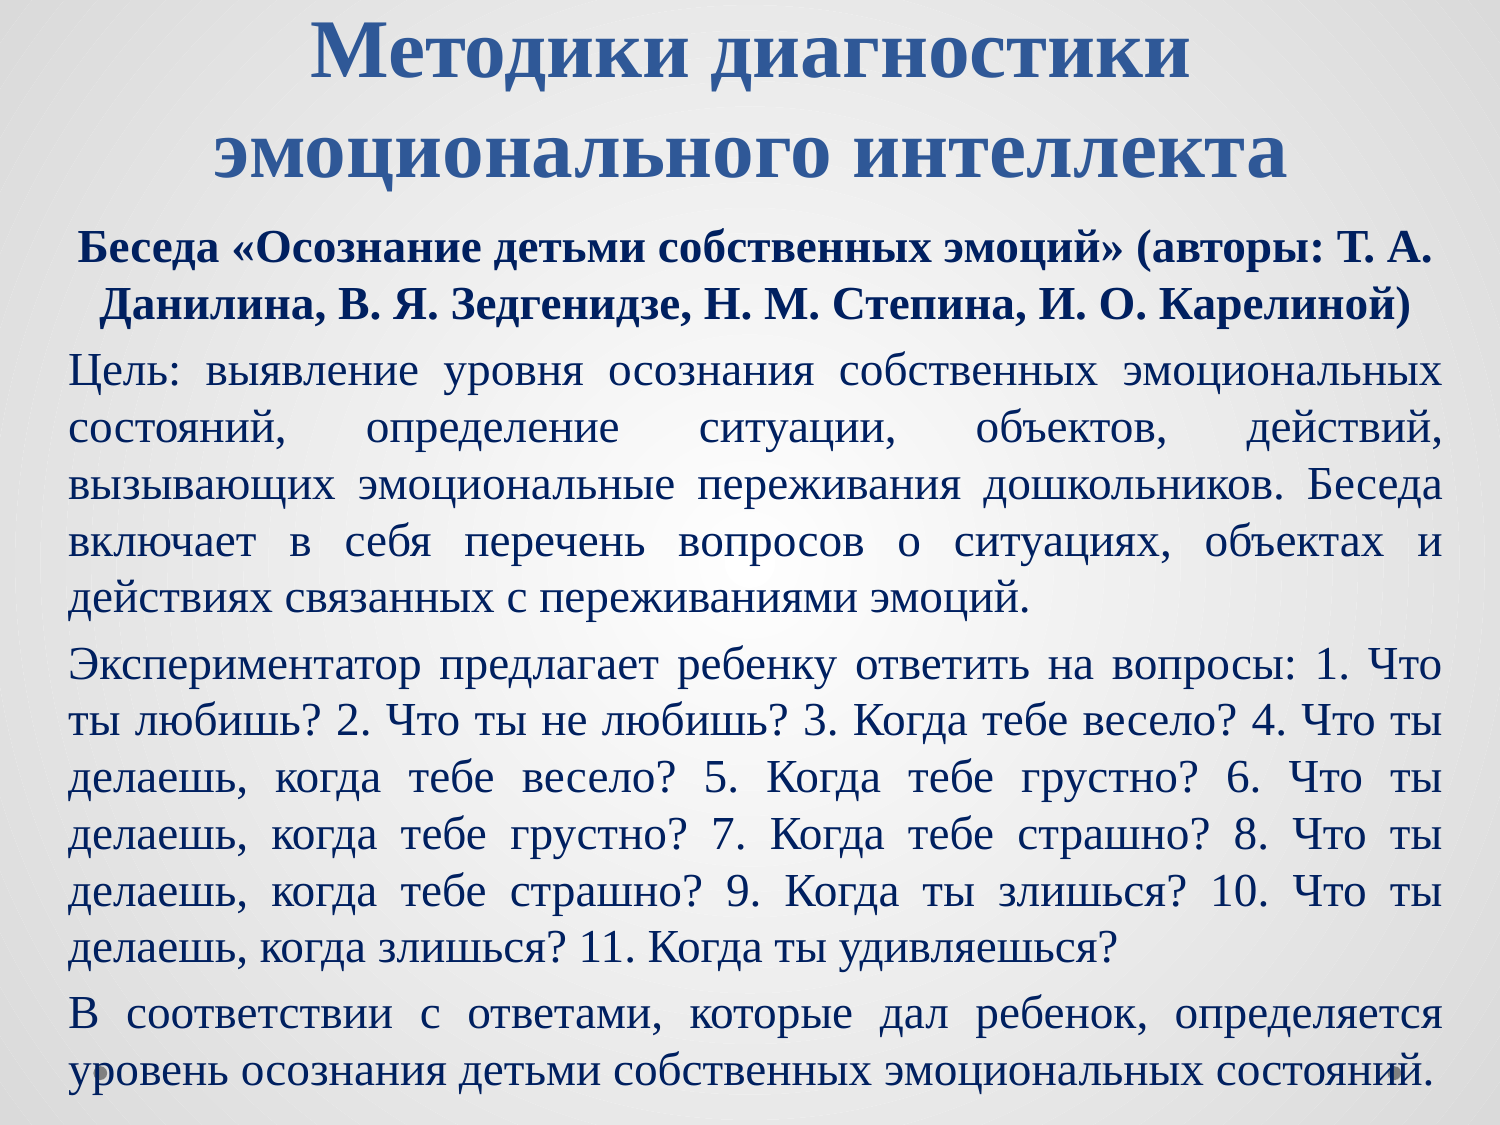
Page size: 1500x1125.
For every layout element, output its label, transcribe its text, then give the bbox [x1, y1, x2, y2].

list Беседа «Осознание детьми собственных эмоций» (авторы: Т. А. Данилина, В. Я. Зедгенидзе, Н. М. Степина, И. О. Карелиной) Цель: выявление уровня осознания собственных эмоциональных состояний, определение ситуации, объектов, действий, вызывающих эмоциональные переживания дошкольников. Беседа включает в себя перечень вопросов о ситуациях, объектах и действиях связанных с переживаниями эмоций. Экспериментатор предлагает ребенку ответить на вопросы: 1. Что ты любишь? 2. Что ты не любишь? 3. Когда тебе весело? 4. Что ты делаешь, когда тебе весело? 5. Когда тебе грустно? 6. Что ты делаешь, когда тебе грустно? 7. Когда тебе страшно? 8. Что ты делаешь, когда тебе страшно? 9. Когда ты злишься? 10. Что ты делаешь, когда злишься? 11. Когда ты удивляешься? В соответствии с ответами, которые дал ребенок, определяется уровень осознания детьми собственных эмоциональных состояний. [53, 208, 1459, 1125]
title Методики диагностики эмоционального интеллекта [76, 5, 1427, 202]
